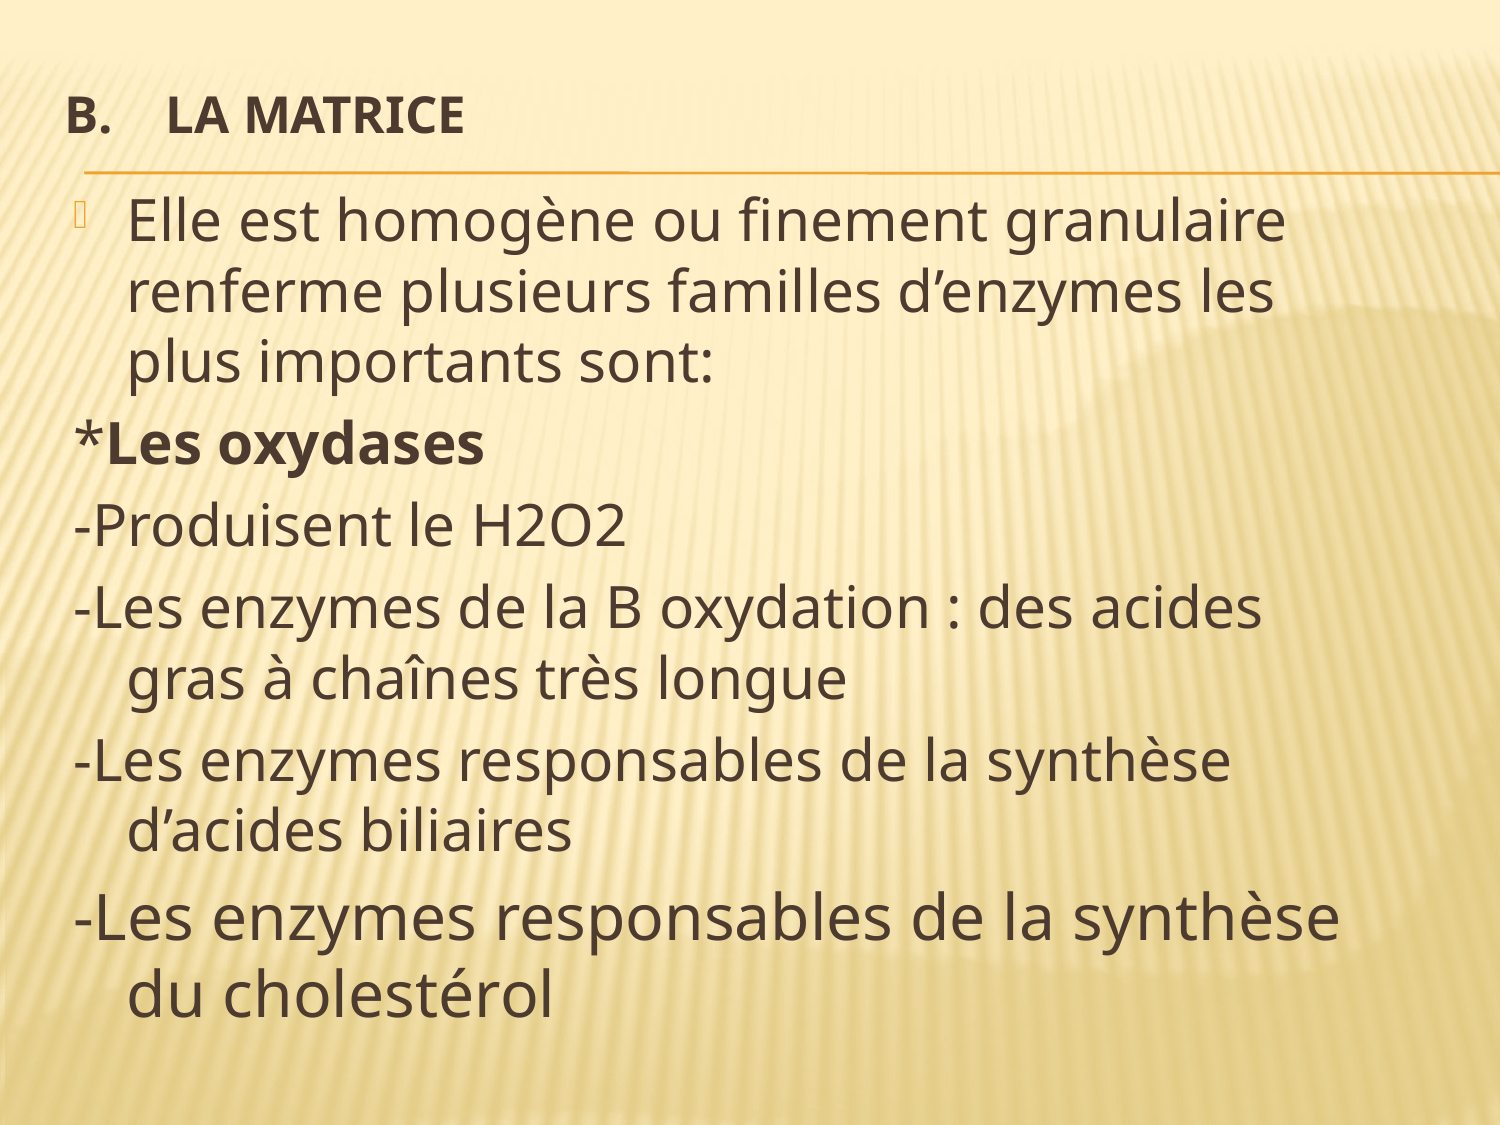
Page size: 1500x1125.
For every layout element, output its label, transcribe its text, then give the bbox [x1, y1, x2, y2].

title B. La matrice [50, 75, 1475, 213]
list Elle est homogène ou finement granulaire renferme plusieurs familles d’enzymes les plus importants sont: *Les oxydases -Produisent le H2O2 -Les enzymes de la B oxydation : des acides gras à chaînes très longue -Les enzymes responsables de la synthèse d’acides biliaires -Les enzymes responsables de la synthèse du cholestérol [58, 175, 1409, 1039]
